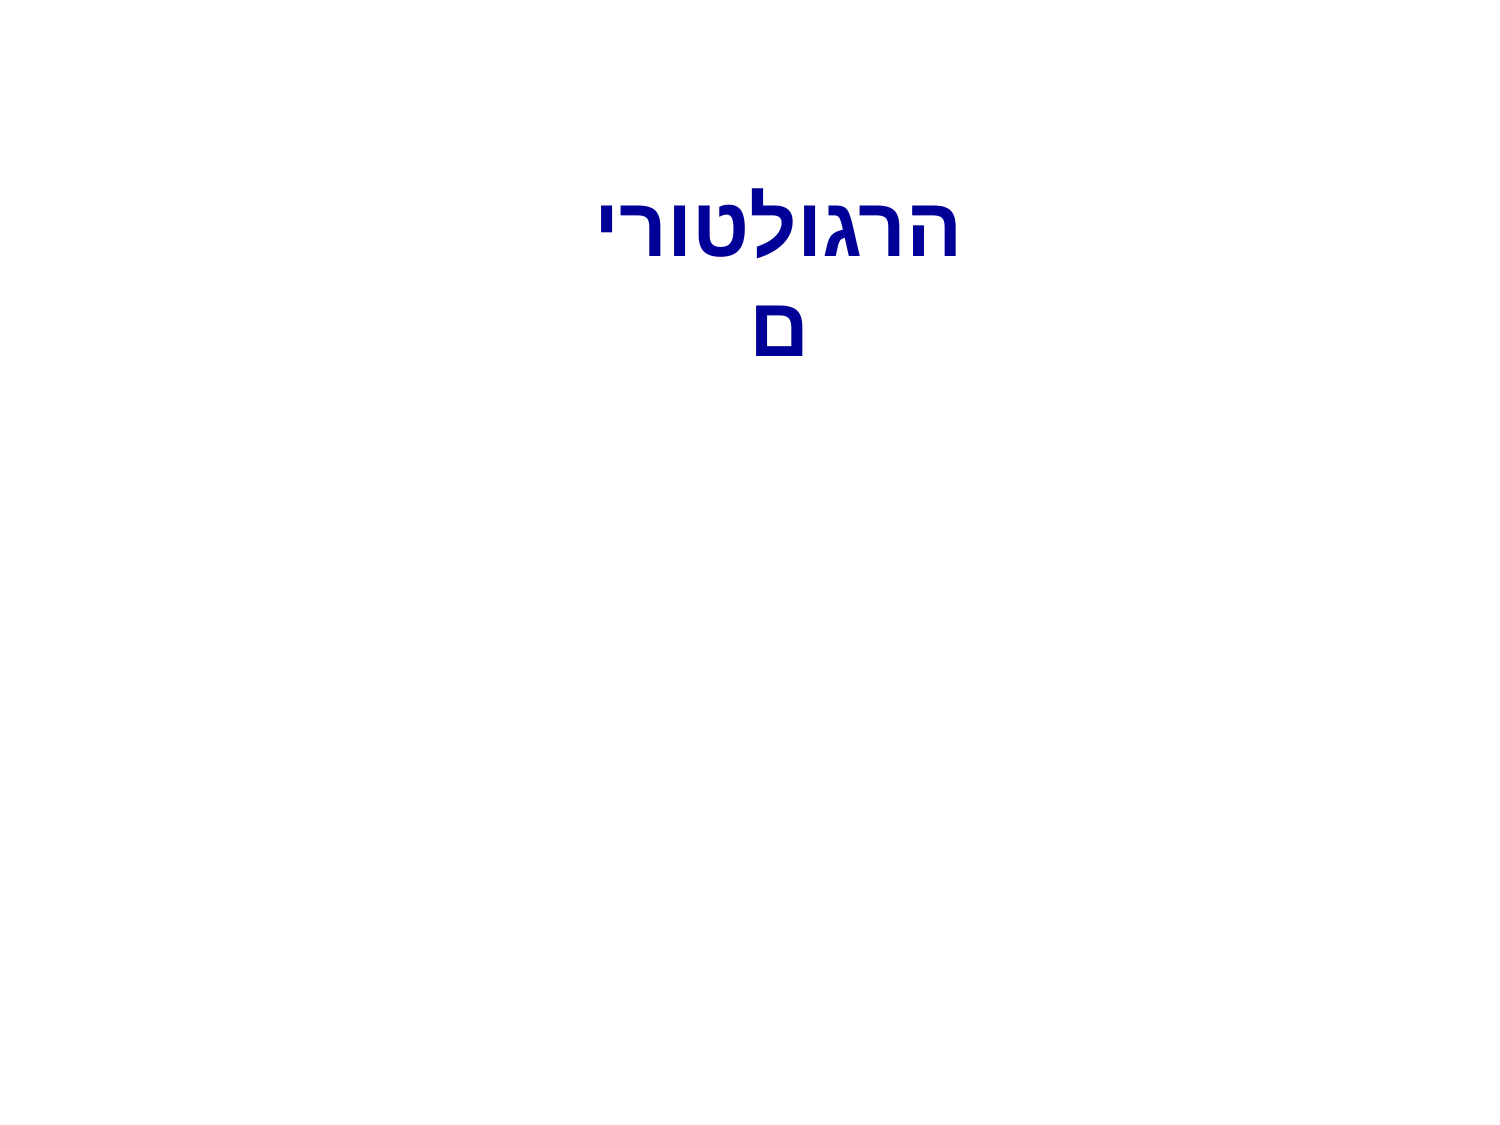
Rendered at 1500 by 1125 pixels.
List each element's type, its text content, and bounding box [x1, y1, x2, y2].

text_box הרגולטורים [569, 165, 990, 381]
